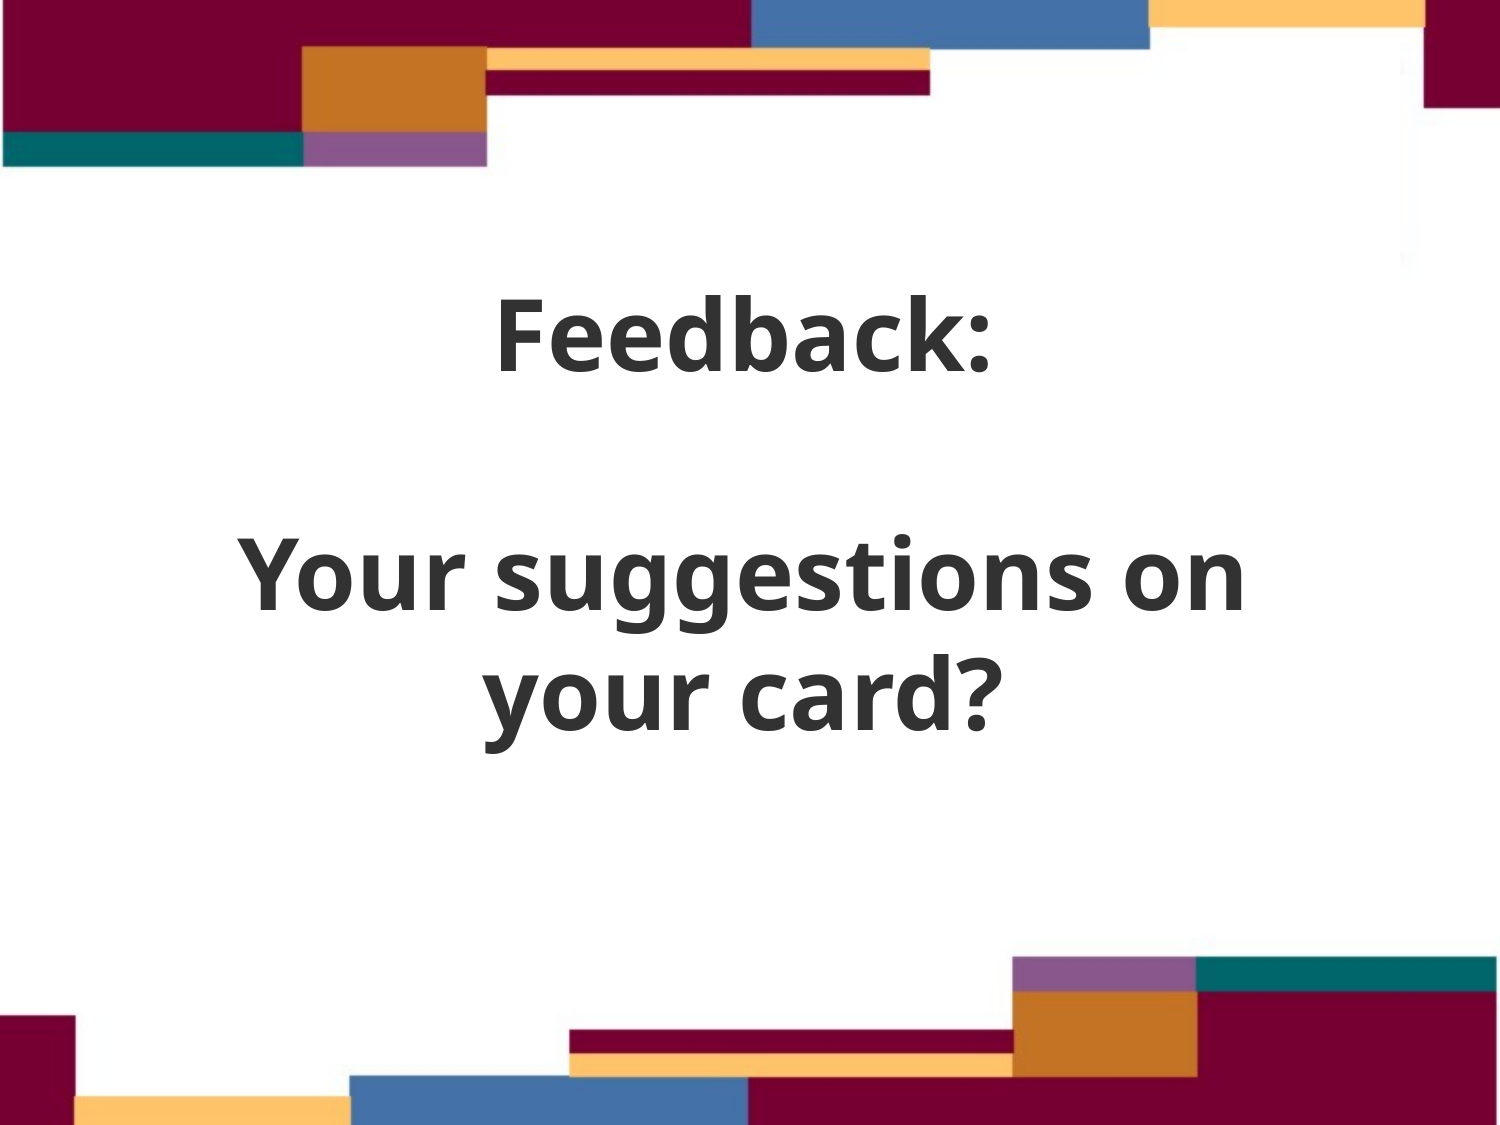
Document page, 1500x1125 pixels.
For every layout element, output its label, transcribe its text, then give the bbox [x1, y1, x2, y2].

title Feedback: Your suggestions on your card? [187, 450, 1300, 572]
picture [0, 0, 1500, 1125]
